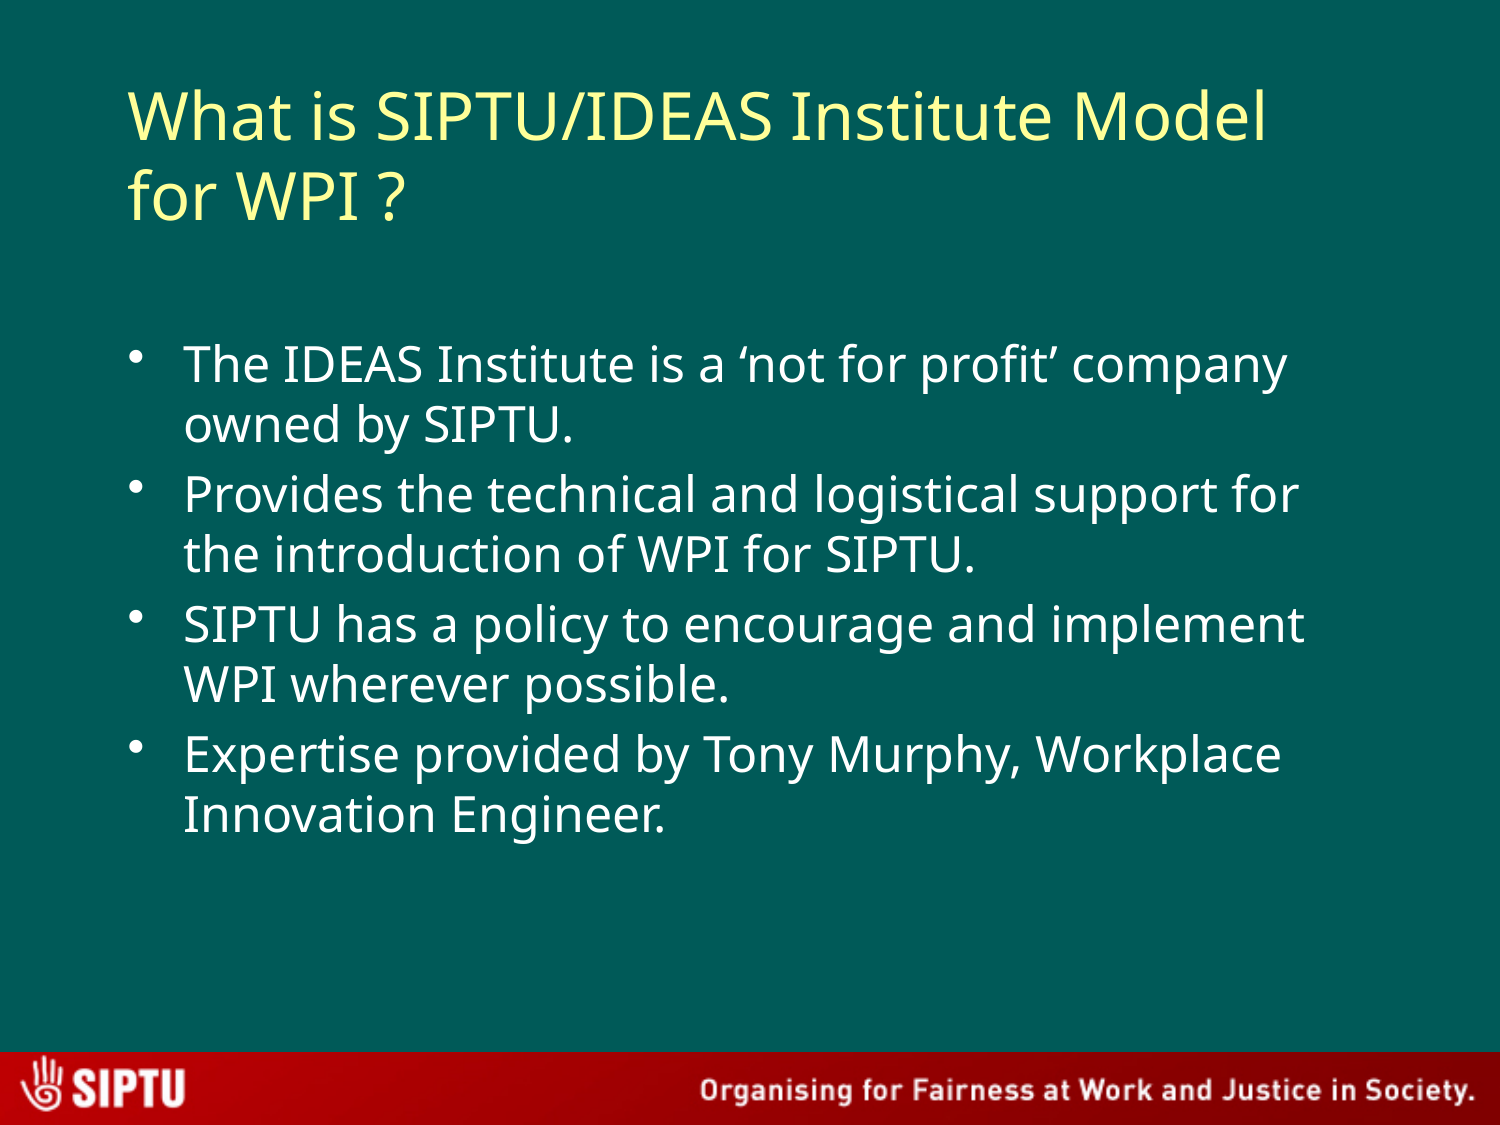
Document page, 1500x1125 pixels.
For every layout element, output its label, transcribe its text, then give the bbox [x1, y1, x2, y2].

list The IDEAS Institute is a ‘not for profit’ company owned by SIPTU. Provides the technical and logistical support for the introduction of WPI for SIPTU. SIPTU has a policy to encourage and implement WPI wherever possible. Expertise provided by Tony Murphy, Workplace Innovation Engineer. [112, 255, 1388, 1000]
title What is SIPTU/IDEAS Institute Model for WPI ? [112, 99, 1388, 255]
picture [0, 1052, 1500, 1125]
